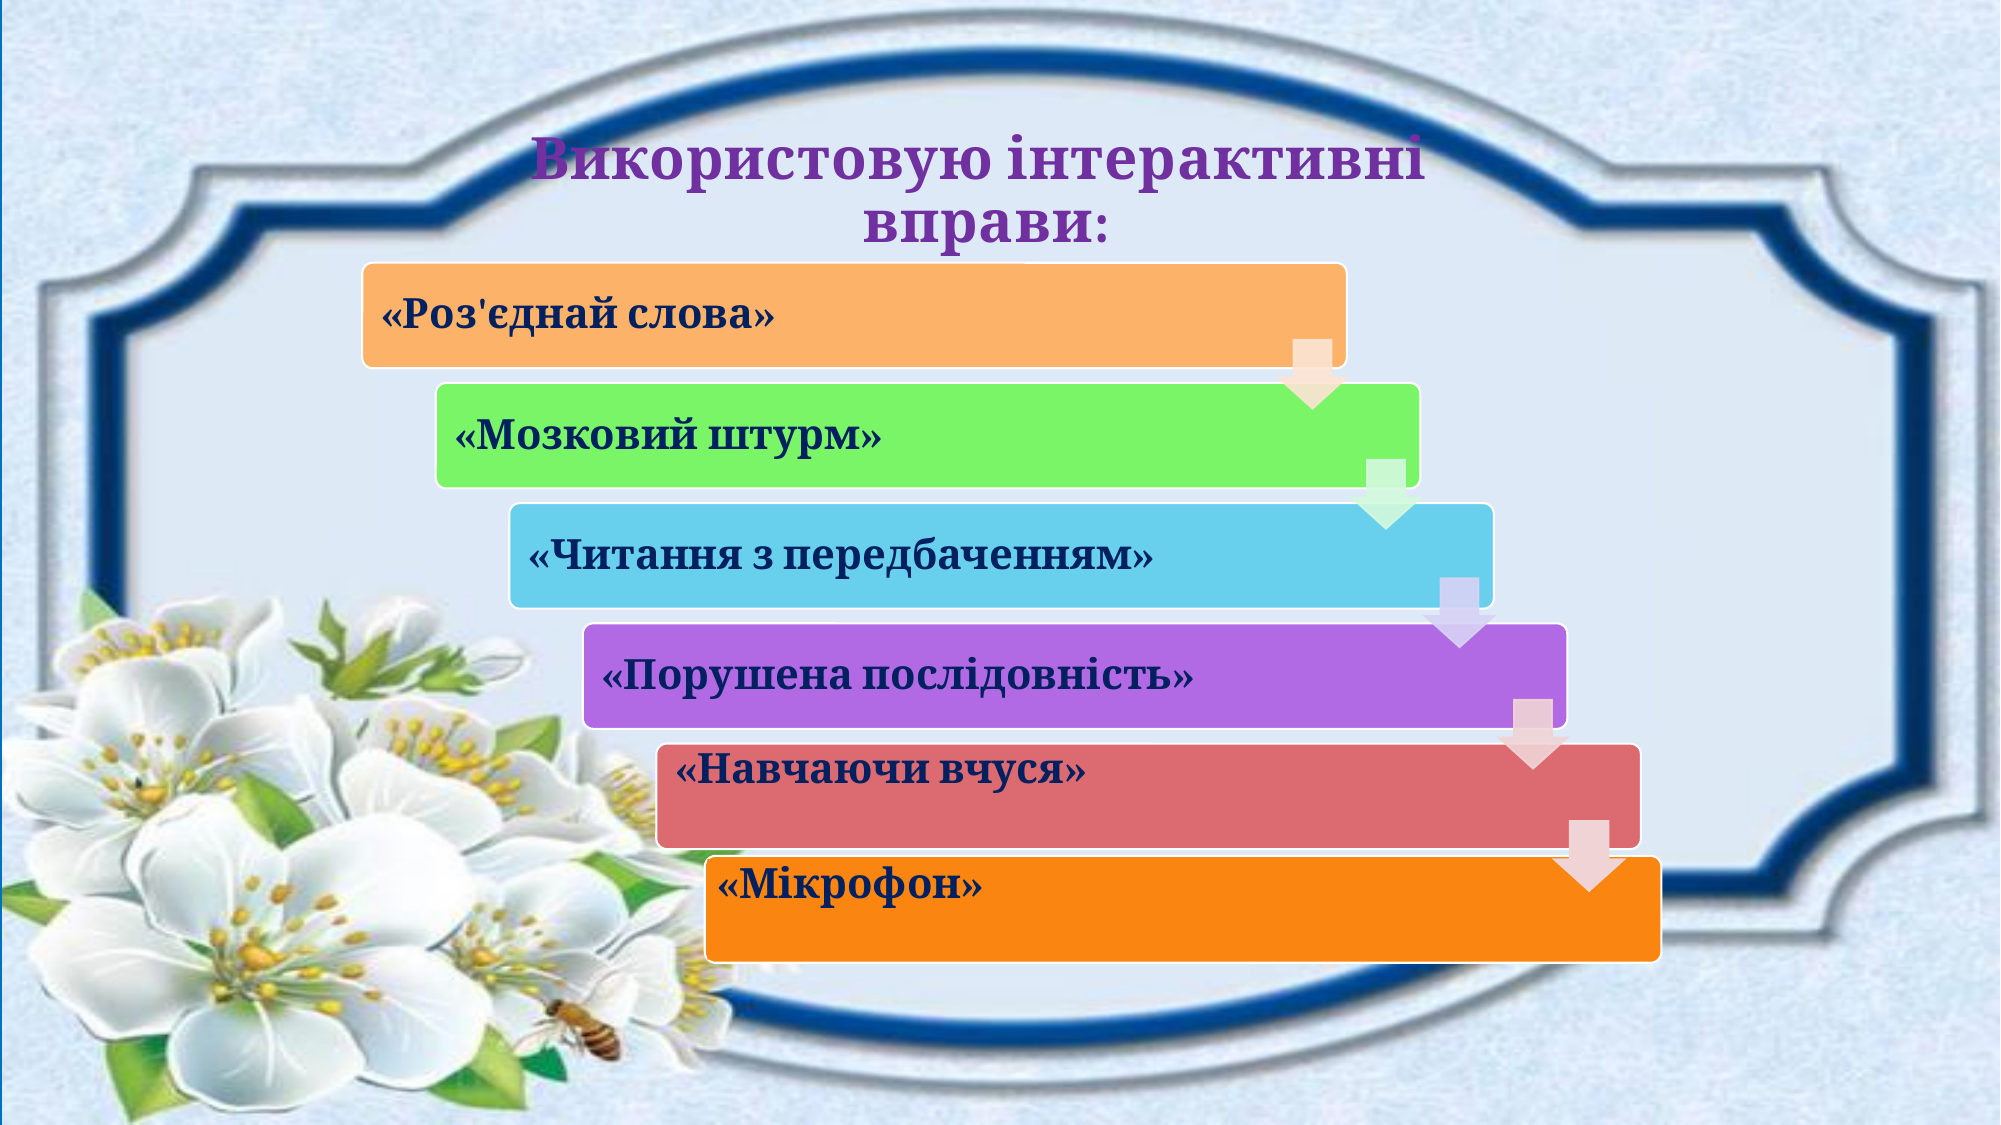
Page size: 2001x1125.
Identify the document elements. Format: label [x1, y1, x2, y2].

list [362, 262, 1641, 850]
text_box [704, 855, 1662, 963]
text_box [1554, 821, 1624, 891]
picture [1, 0, 2001, 1125]
